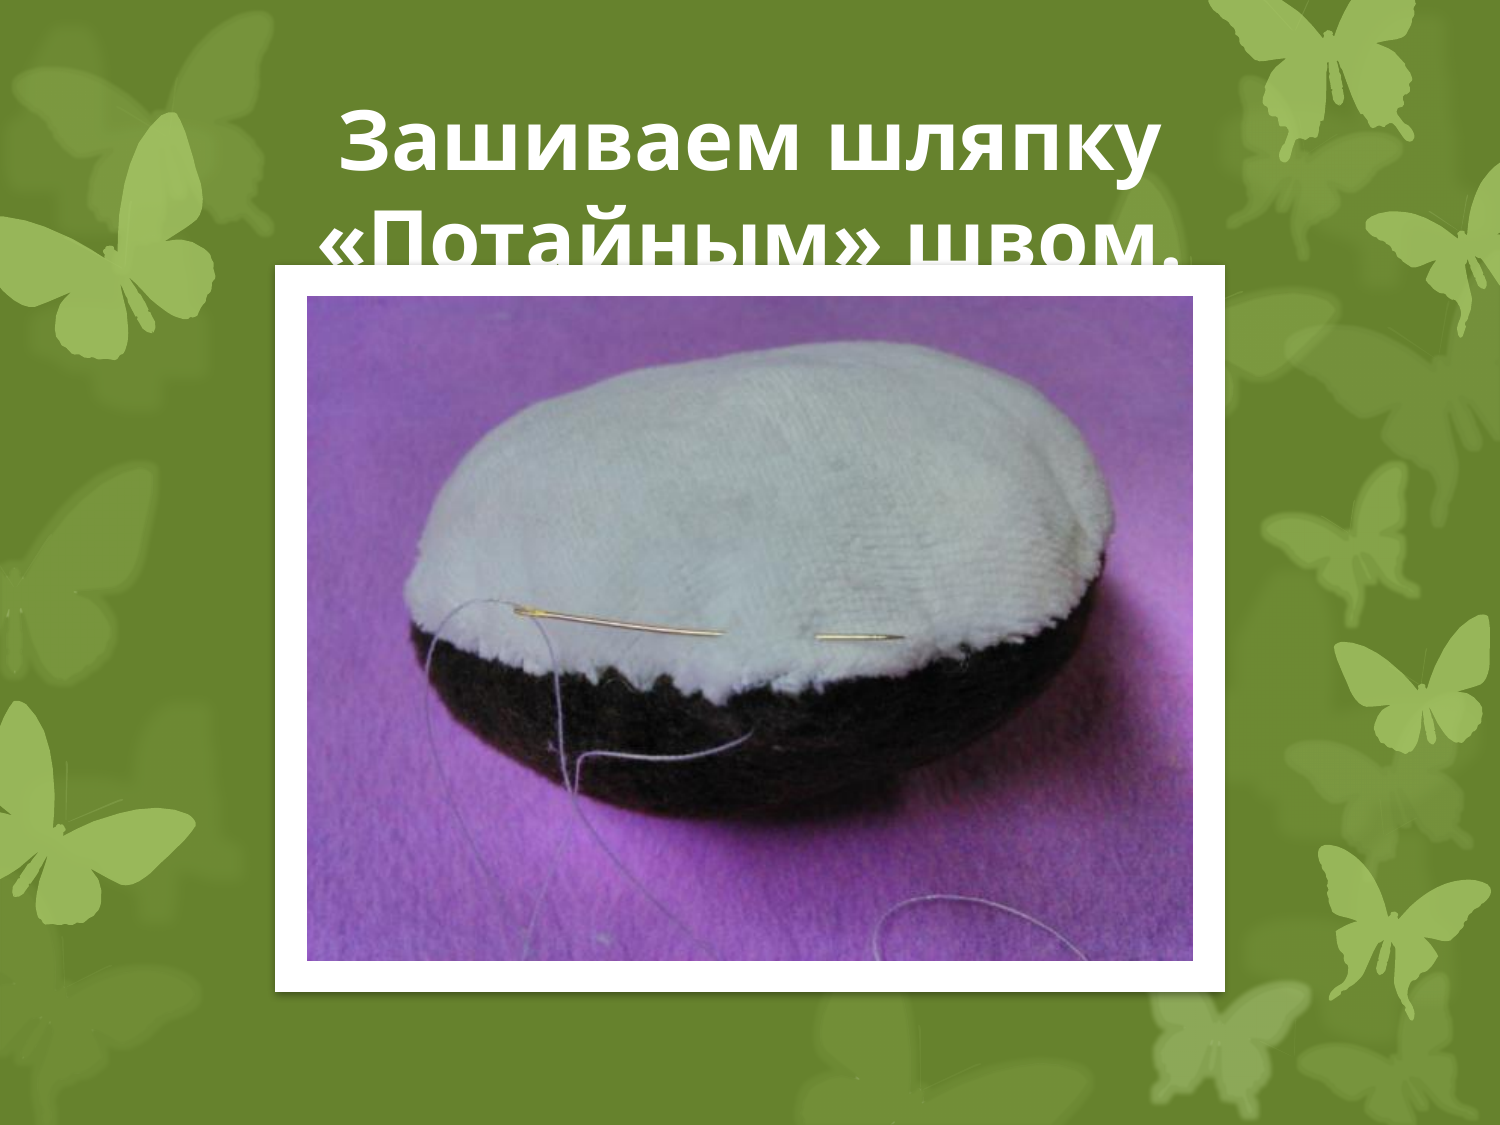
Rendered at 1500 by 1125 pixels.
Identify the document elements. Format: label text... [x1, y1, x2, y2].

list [305, 295, 1194, 962]
title Зашиваем шляпку «Потайным» швом. [165, 110, 1335, 263]
